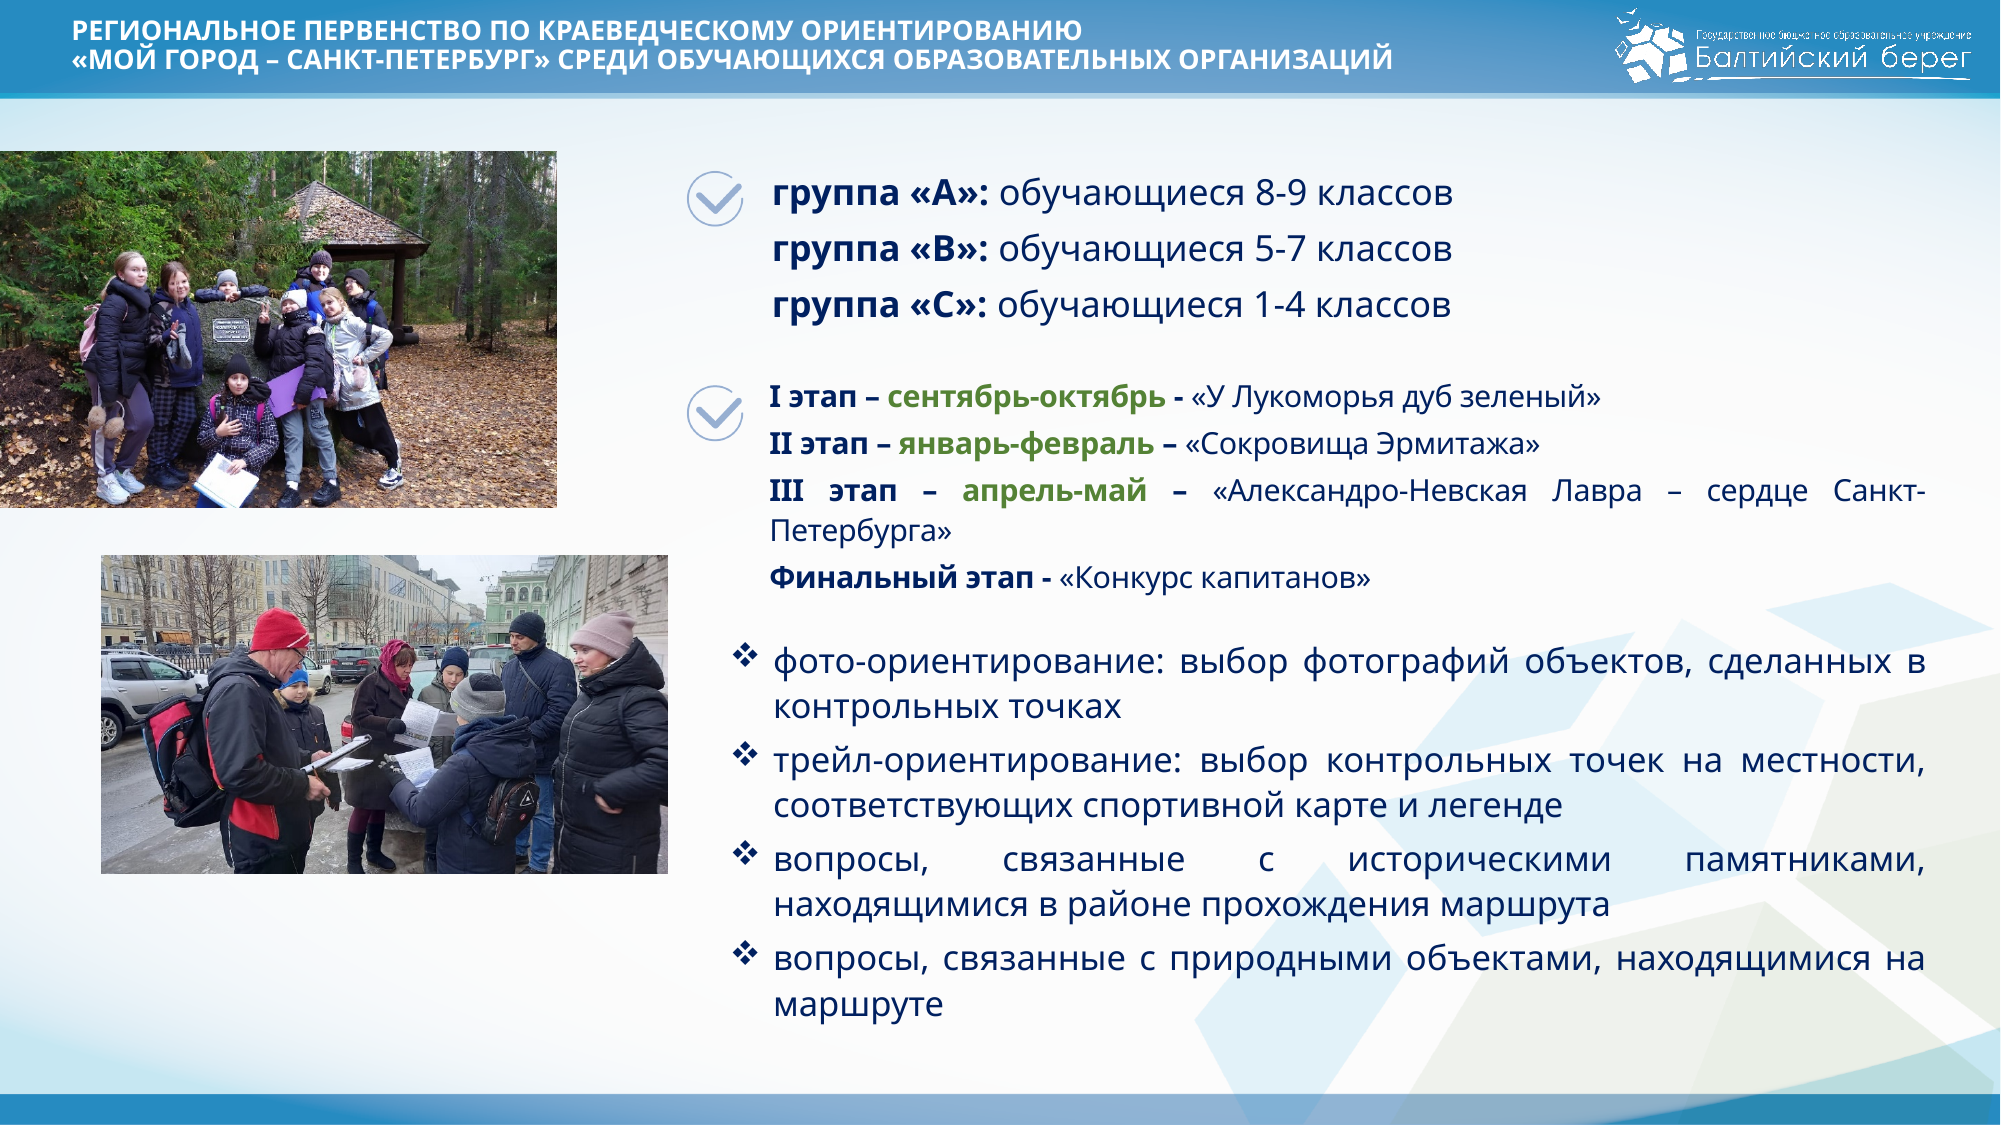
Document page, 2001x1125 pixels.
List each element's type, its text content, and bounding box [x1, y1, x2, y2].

picture [101, 555, 668, 874]
title РЕГИОНАЛЬНОЕ ПЕРВЕНСТВО ПО КРАЕВЕДЧЕСКОМУ ОРИЕНТИРОВАНИЮ «МОЙ ГОРОД – САНКТ-ПЕТЕРБУРГ» СРЕДИ ОБУЧАЮЩИХСЯ ОБРАЗОВАТЕЛЬНЫХ ОРГАНИЗАЦИЙ [56, 0, 1585, 93]
picture [667, 151, 763, 246]
text_box группа «А»: обучающиеся 8-9 классов группа «В»: обучающиеся 5-7 классов группа «С»: обучающиеся 1-4 классов [757, 157, 1941, 332]
picture [1601, 3, 1984, 90]
picture [0, 0, 2001, 1125]
text_box фото-ориентирование: выбор фотографий объектов, сделанных в контрольных точках трейл-ориентирование: выбор контрольных точек на местности, соответствующих спортивной карте и легенде вопросы, связанные с историческими памятниками, находящимися в районе прохождения маршрута вопросы, связанные с природными объектами, находящимися на маршруте [714, 625, 1941, 1032]
picture [667, 365, 763, 461]
text_box I этап – сентябрь-октябрь - «У Лукоморья дуб зеленый» II этап – январь-февраль – «Сокровища Эрмитажа» III этап – апрель-май – «Александро-Невская Лавра – сердце Санкт-Петербурга» Финальный этап - «Конкурс капитанов» [754, 365, 1941, 603]
picture [0, 151, 557, 508]
